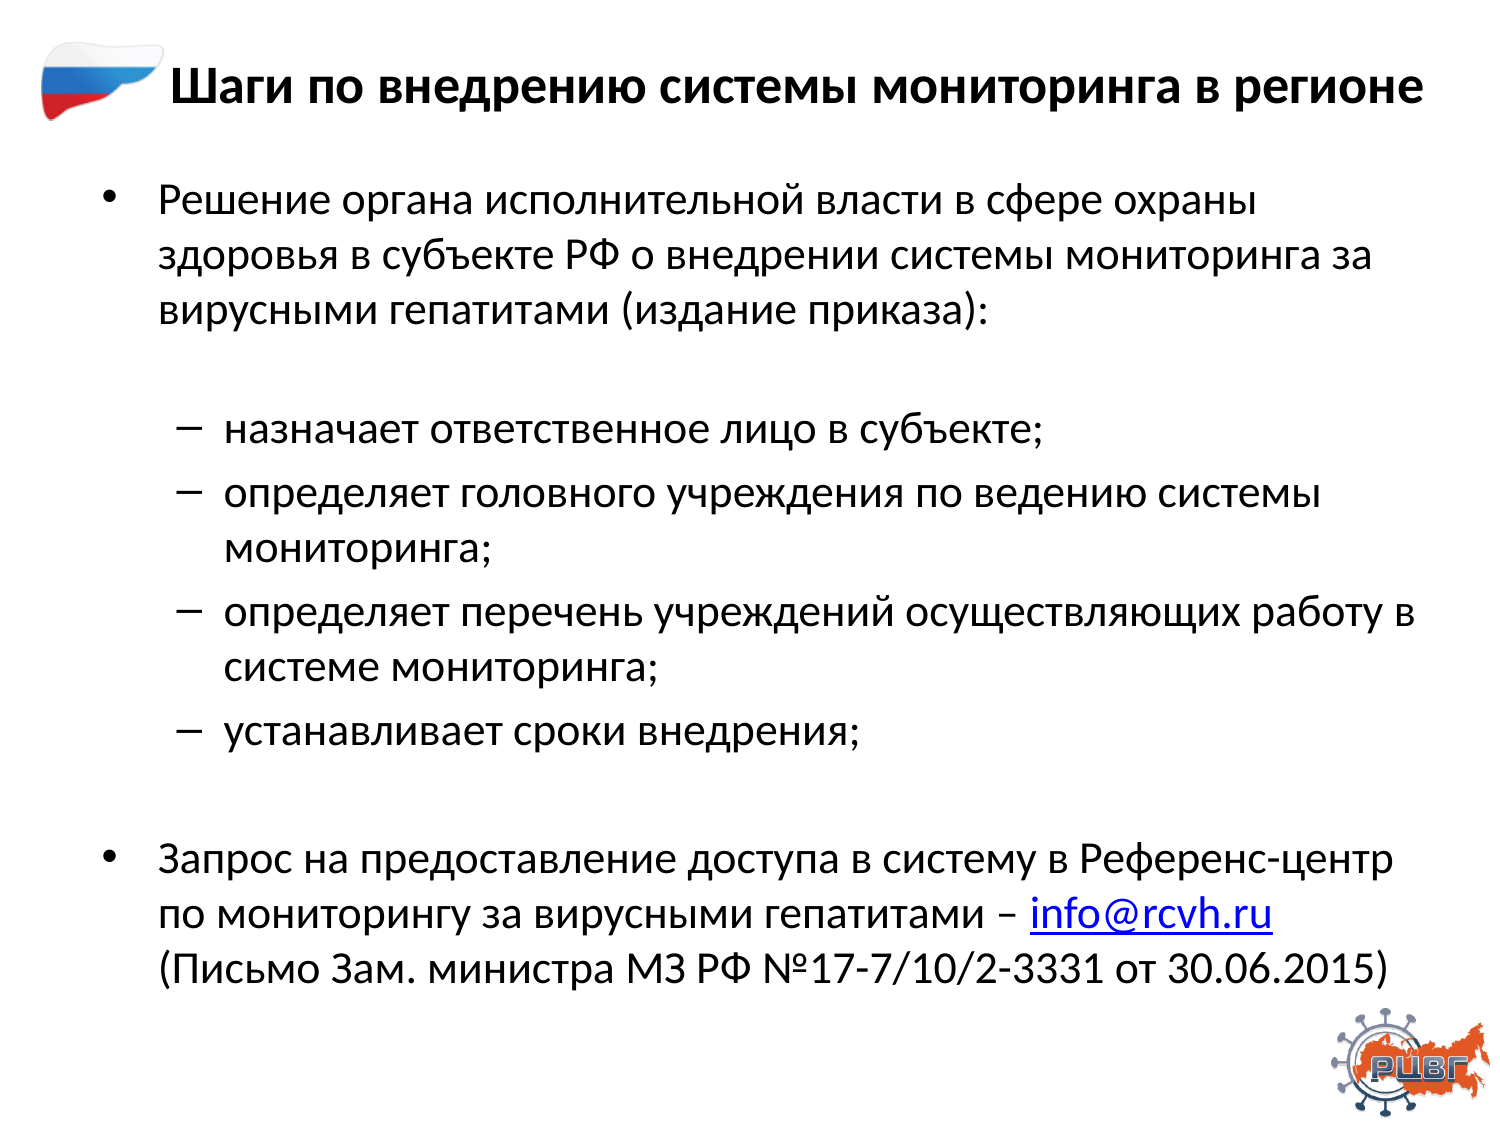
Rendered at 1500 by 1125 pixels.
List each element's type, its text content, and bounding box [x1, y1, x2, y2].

picture [1331, 1008, 1490, 1118]
list Решение органа исполнительной власти в сфере охраны здоровья в субъекте РФ о внедрении системы мониторинга за вирусными гепатитами (издание приказа): назначает ответственное лицо в субъекте; определяет головного учреждения по ведению системы мониторинга; определяет перечень учреждений осуществляющих работу в системе мониторинга; устанавливает сроки внедрения; Запрос на предоставление доступа в систему в Референс-центр по мониторингу за вирусными гепатитами – info@rcvh.ru (Письмо Зам. министра МЗ РФ №17-7/10/2-3331 от 30.06.2015) [86, 160, 1436, 996]
picture [40, 42, 164, 122]
title Шаги по внедрению системы мониторинга в регионе [147, 33, 1449, 130]
